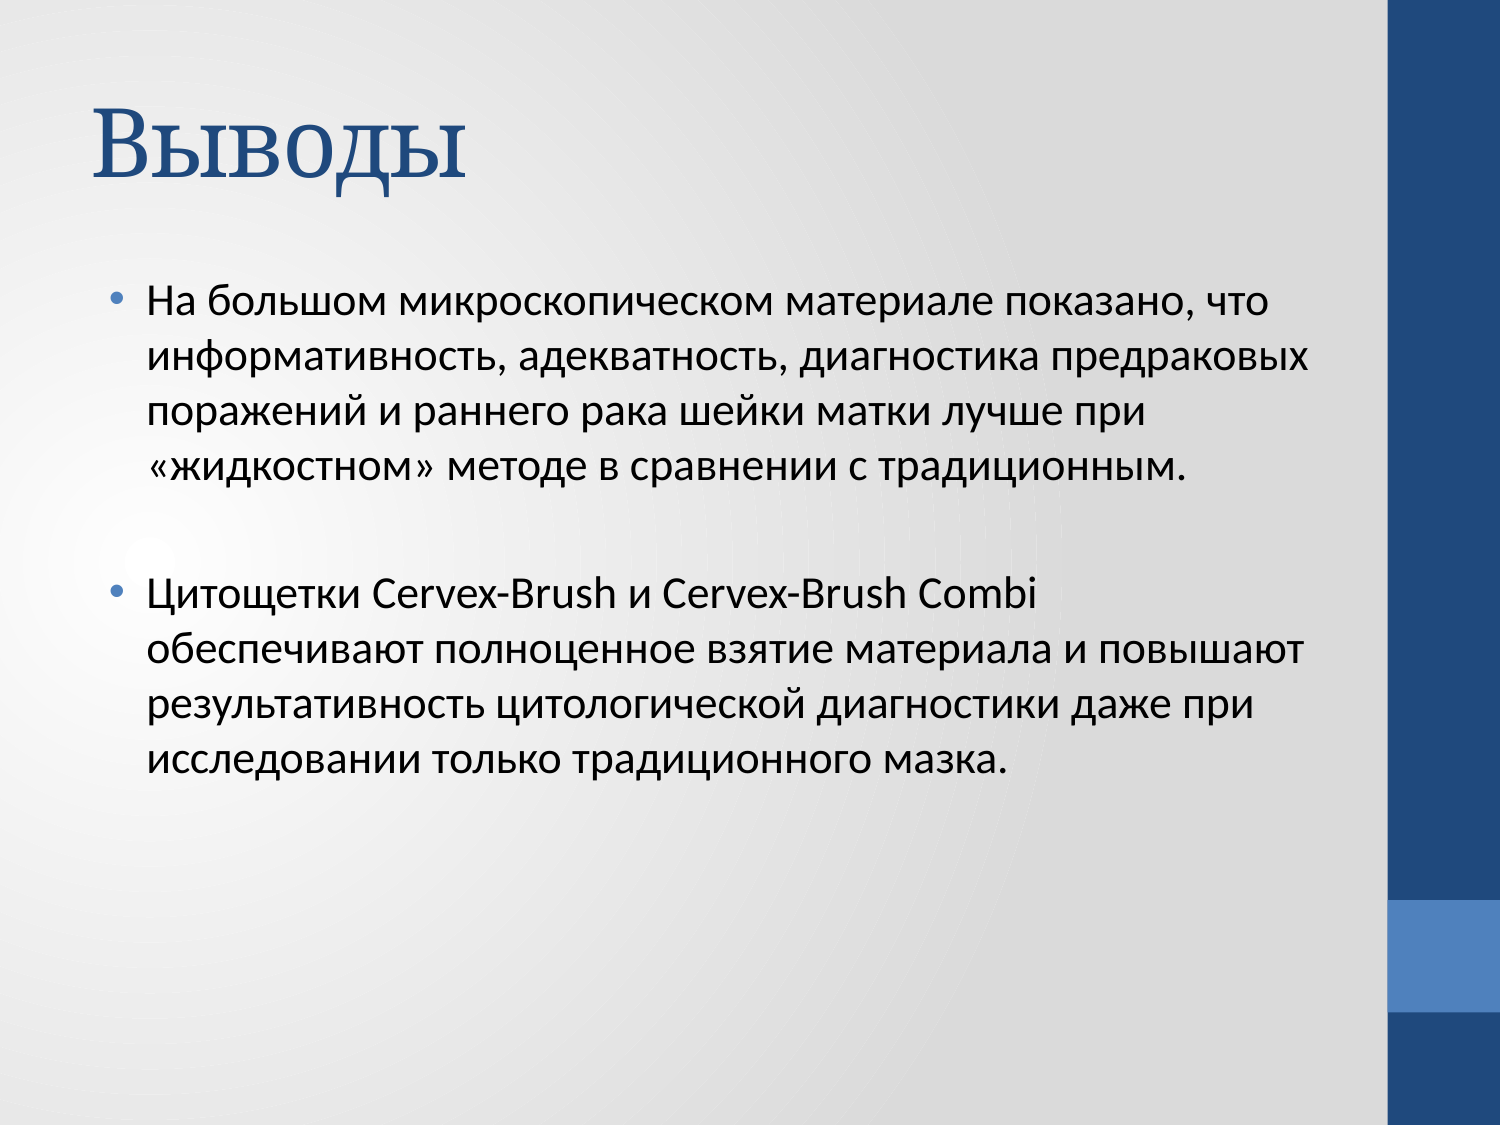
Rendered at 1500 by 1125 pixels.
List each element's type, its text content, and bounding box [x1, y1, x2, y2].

list На большом микроскопическом материале показано, что информативность, адекватность, диагностика предраковых поражений и раннего рака шейки матки лучше при «жидкостном» методе в сравнении с традиционным. Цитощетки Cervex-Brush и Cervex-Brush Combi обеспечивают полноценное взятие материала и повышают результативность цитологической диагностики даже при исследовании только традиционного мазка. [75, 262, 1325, 1050]
title Выводы [75, 45, 1325, 233]
